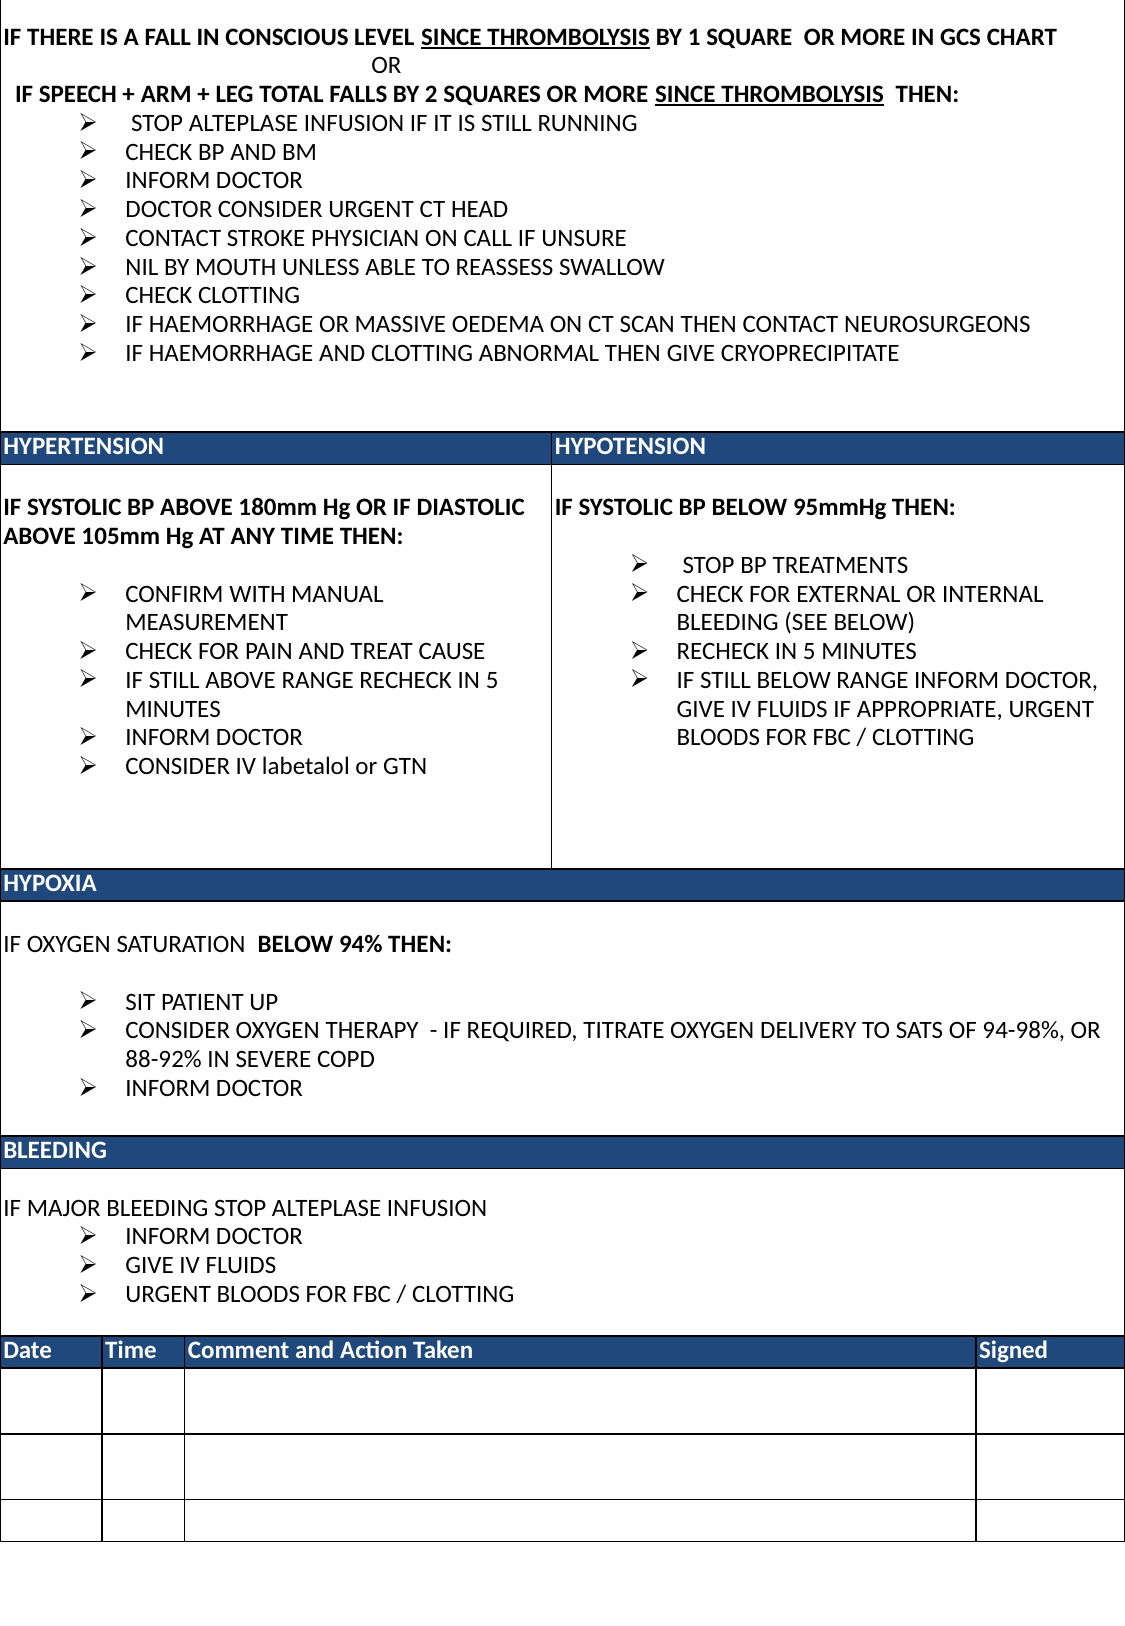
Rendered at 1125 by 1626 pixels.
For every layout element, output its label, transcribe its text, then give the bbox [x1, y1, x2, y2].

table_cell [977, 1500, 1124, 1541]
table_cell IF OXYGEN SATURATION BELOW 94% THEN: SIT PATIENT UP CONSIDER OXYGEN THERAPY - IF REQUIRED, TITRATE OXYGEN DELIVERY TO SATS OF 94-98%, OR 88-92% IN SEVERE COPD INFORM DOCTOR [1, 902, 1124, 1135]
table_cell Time [103, 1337, 184, 1367]
table_cell [103, 1500, 184, 1541]
table_cell [977, 1369, 1124, 1433]
table_cell BLEEDING [1, 1137, 1124, 1168]
table_cell [185, 1435, 975, 1499]
table_cell Comment and Action Taken [185, 1337, 975, 1367]
table_cell [977, 1435, 1124, 1499]
table_cell [103, 1369, 184, 1433]
table_cell [1, 1369, 101, 1433]
table_cell Signed [977, 1337, 1124, 1367]
table_cell [103, 1435, 184, 1499]
table_cell IF MAJOR BLEEDING STOP ALTEPLASE INFUSION INFORM DOCTOR GIVE IV FLUIDS URGENT BLOODS FOR FBC / CLOTTING [1, 1169, 1124, 1335]
table_cell HYPERTENSION [1, 433, 551, 464]
table_cell HYPOTENSION [552, 433, 1124, 464]
table_cell HYPOXIA [1, 870, 1124, 900]
table_cell [1, 1435, 101, 1499]
table_cell [185, 1369, 975, 1433]
table_cell IF SYSTOLIC BP ABOVE 180mm Hg OR IF DIASTOLIC ABOVE 105mm Hg AT ANY TIME THEN: CONFIRM WITH MANUAL MEASUREMENT CHECK FOR PAIN AND TREAT CAUSE IF STILL ABOVE RANGE RECHECK IN 5 MINUTES INFORM DOCTOR CONSIDER IV labetalol or GTN [1, 465, 551, 868]
table_cell Date [1, 1337, 101, 1367]
table_cell IF THERE IS A FALL IN CONSCIOUS LEVEL SINCE THROMBOLYSIS BY 1 SQUARE OR MORE IN GCS CHART OR IF SPEECH + ARM + LEG TOTAL FALLS BY 2 SQUARES OR MORE SINCE THROMBOLYSIS THEN: STOP ALTEPLASE INFUSION IF IT IS STILL RUNNING CHECK BP AND BM INFORM DOCTOR DOCTOR CONSIDER URGENT CT HEAD CONTACT STROKE PHYSICIAN ON CALL IF UNSURE NIL BY MOUTH UNLESS ABLE TO REASSESS SWALLOW CHECK CLOTTING IF HAEMORRHAGE OR MASSIVE OEDEMA ON CT SCAN THEN CONTACT NEUROSURGEONS IF HAEMORRHAGE AND CLOTTING ABNORMAL THEN GIVE CRYOPRECIPITATE [1, 0, 1124, 431]
table_cell IF SYSTOLIC BP BELOW 95mmHg THEN: STOP BP TREATMENTS CHECK FOR EXTERNAL OR INTERNAL BLEEDING (SEE BELOW) RECHECK IN 5 MINUTES IF STILL BELOW RANGE INFORM DOCTOR, GIVE IV FLUIDS IF APPROPRIATE, URGENT BLOODS FOR FBC / CLOTTING [552, 465, 1124, 868]
table_cell [1, 1500, 101, 1541]
table_cell [185, 1500, 975, 1541]
